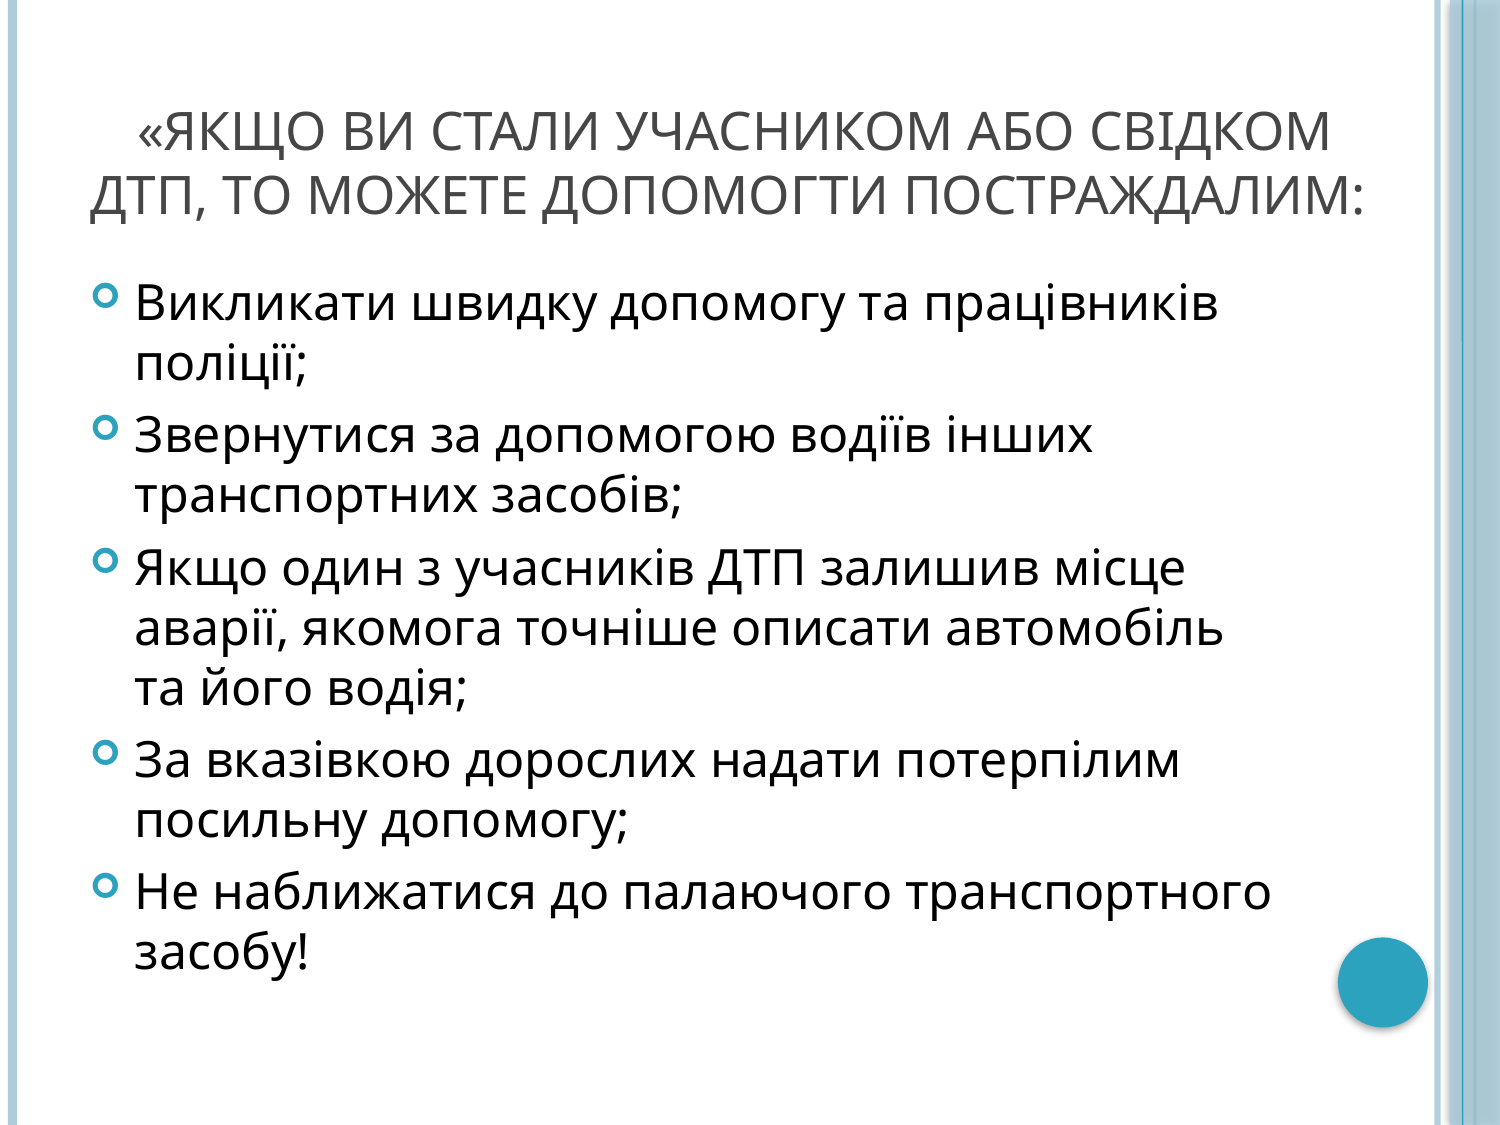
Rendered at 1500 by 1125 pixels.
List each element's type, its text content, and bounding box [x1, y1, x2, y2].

title «Якщо ви стали учасником або свідком ДТП, то можете допомогти постраждалим: [75, 45, 1395, 233]
list Викликати швидку допомогу та працівників поліції; Звернутися за допомогою водіїв інших транспортних засобів; Якщо один з учасників ДТП залишив місце аварії, якомога точніше описати автомобіль та його водія; За вказівкою дорослих надати потерпілим посильну допомогу; Не наближатися до палаючого транспортного засобу! [75, 262, 1300, 1062]
